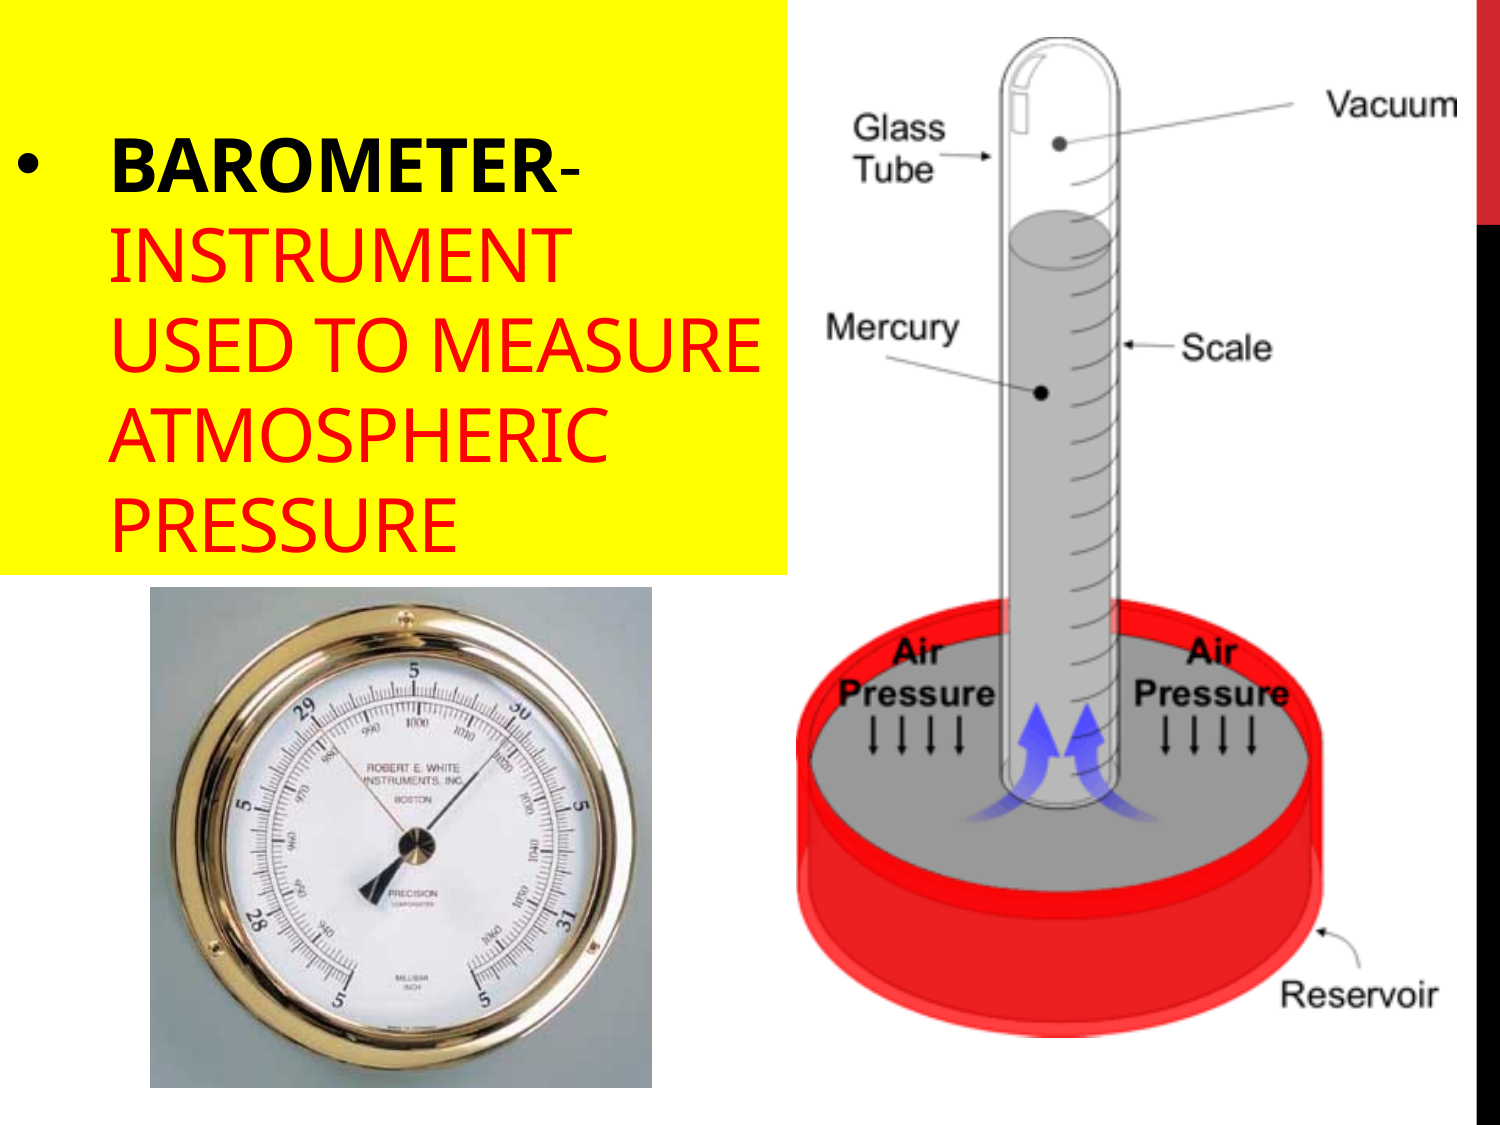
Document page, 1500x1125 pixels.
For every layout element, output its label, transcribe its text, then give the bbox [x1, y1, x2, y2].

picture [796, 36, 1457, 1038]
title Barometer- instrument used to measure atmospheric pressure [0, 0, 788, 575]
picture [149, 586, 653, 1088]
